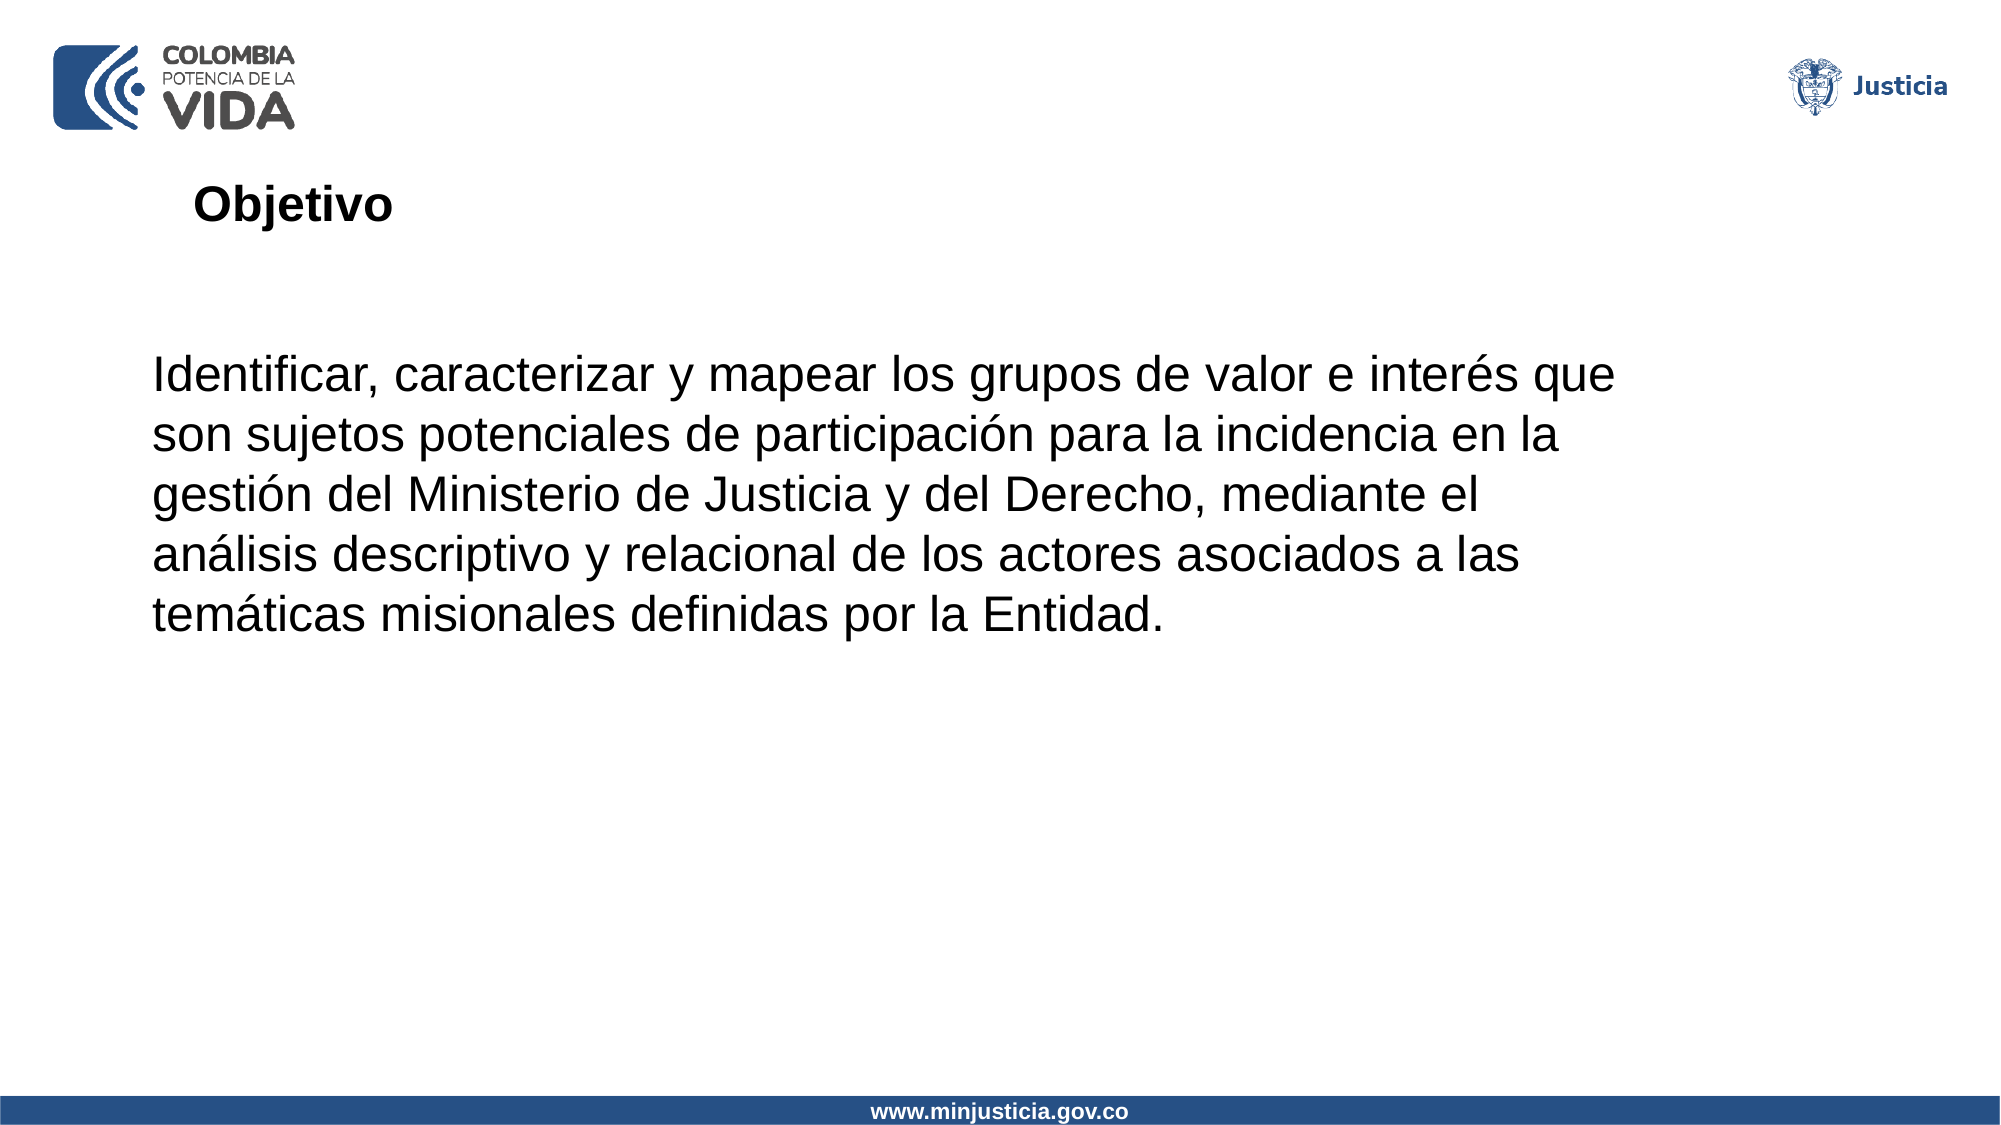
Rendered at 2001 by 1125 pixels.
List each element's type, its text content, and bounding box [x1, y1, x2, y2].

text_box Identificar, caracterizar y mapear los grupos de valor e interés que son sujetos potenciales de participación para la incidencia en la gestión del Ministerio de Justicia y del Derecho, mediante el análisis descriptivo y relacional de los actores asociados a las temáticas misionales definidas por la Entidad. [137, 333, 1641, 649]
text_box www.minjusticia.gov.co [855, 1089, 1145, 1125]
picture [0, 0, 2001, 1125]
text_box Objetivo [179, 164, 1294, 239]
